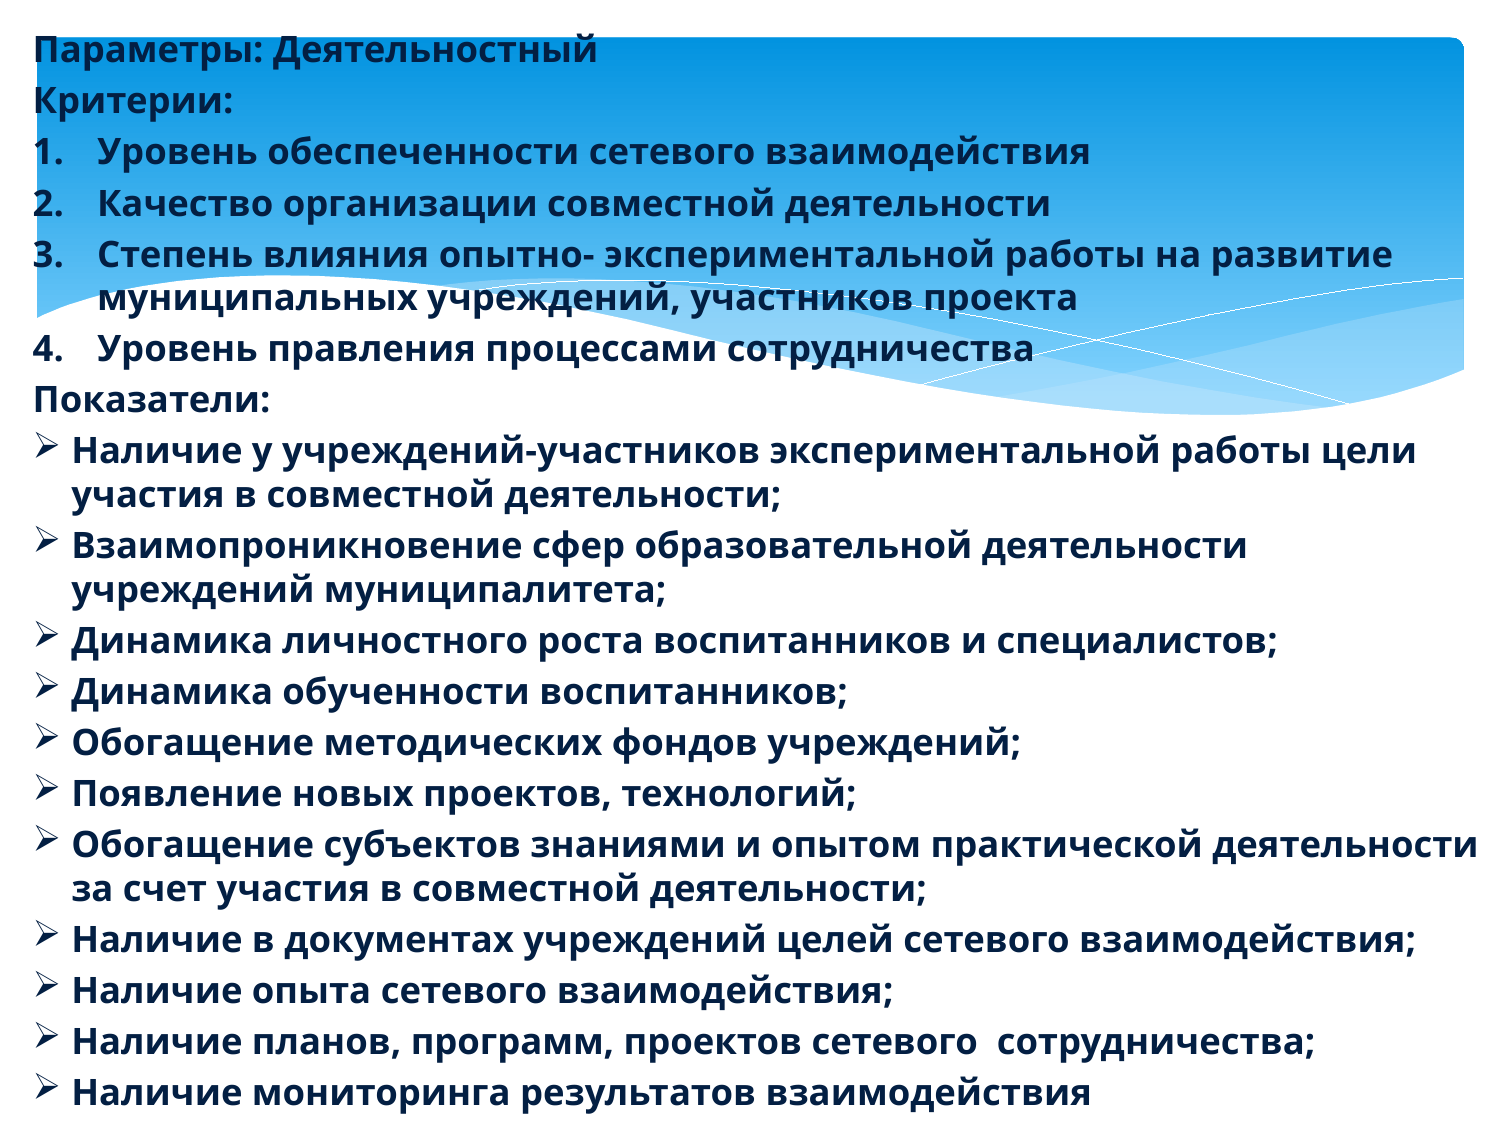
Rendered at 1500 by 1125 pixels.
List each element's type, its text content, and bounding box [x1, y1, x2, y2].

list Параметры: Деятельностный Критерии: Уровень обеспеченности сетевого взаимодействия Качество организации совместной деятельности Степень влияния опытно- экспериментальной работы на развитие муниципальных учреждений, участников проекта Уровень правления процессами сотрудничества Показатели: Наличие у учреждений-участников экспериментальной работы цели участия в совместной деятельности; Взаимопроникновение сфер образовательной деятельности учреждений муниципалитета; Динамика личностного роста воспитанников и специалистов; Динамика обученности воспитанников; Обогащение методических фондов учреждений; Появление новых проектов, технологий; Обогащение субъектов знаниями и опытом практической деятельности за счет участия в совместной деятельности; Наличие в документах учреждений целей сетевого взаимодействия; Наличие опыта сетевого взаимодействия; Наличие планов, программ, проектов сетевого сотрудничества; Наличие мониторинга результатов взаимодействия [17, 18, 1500, 1125]
